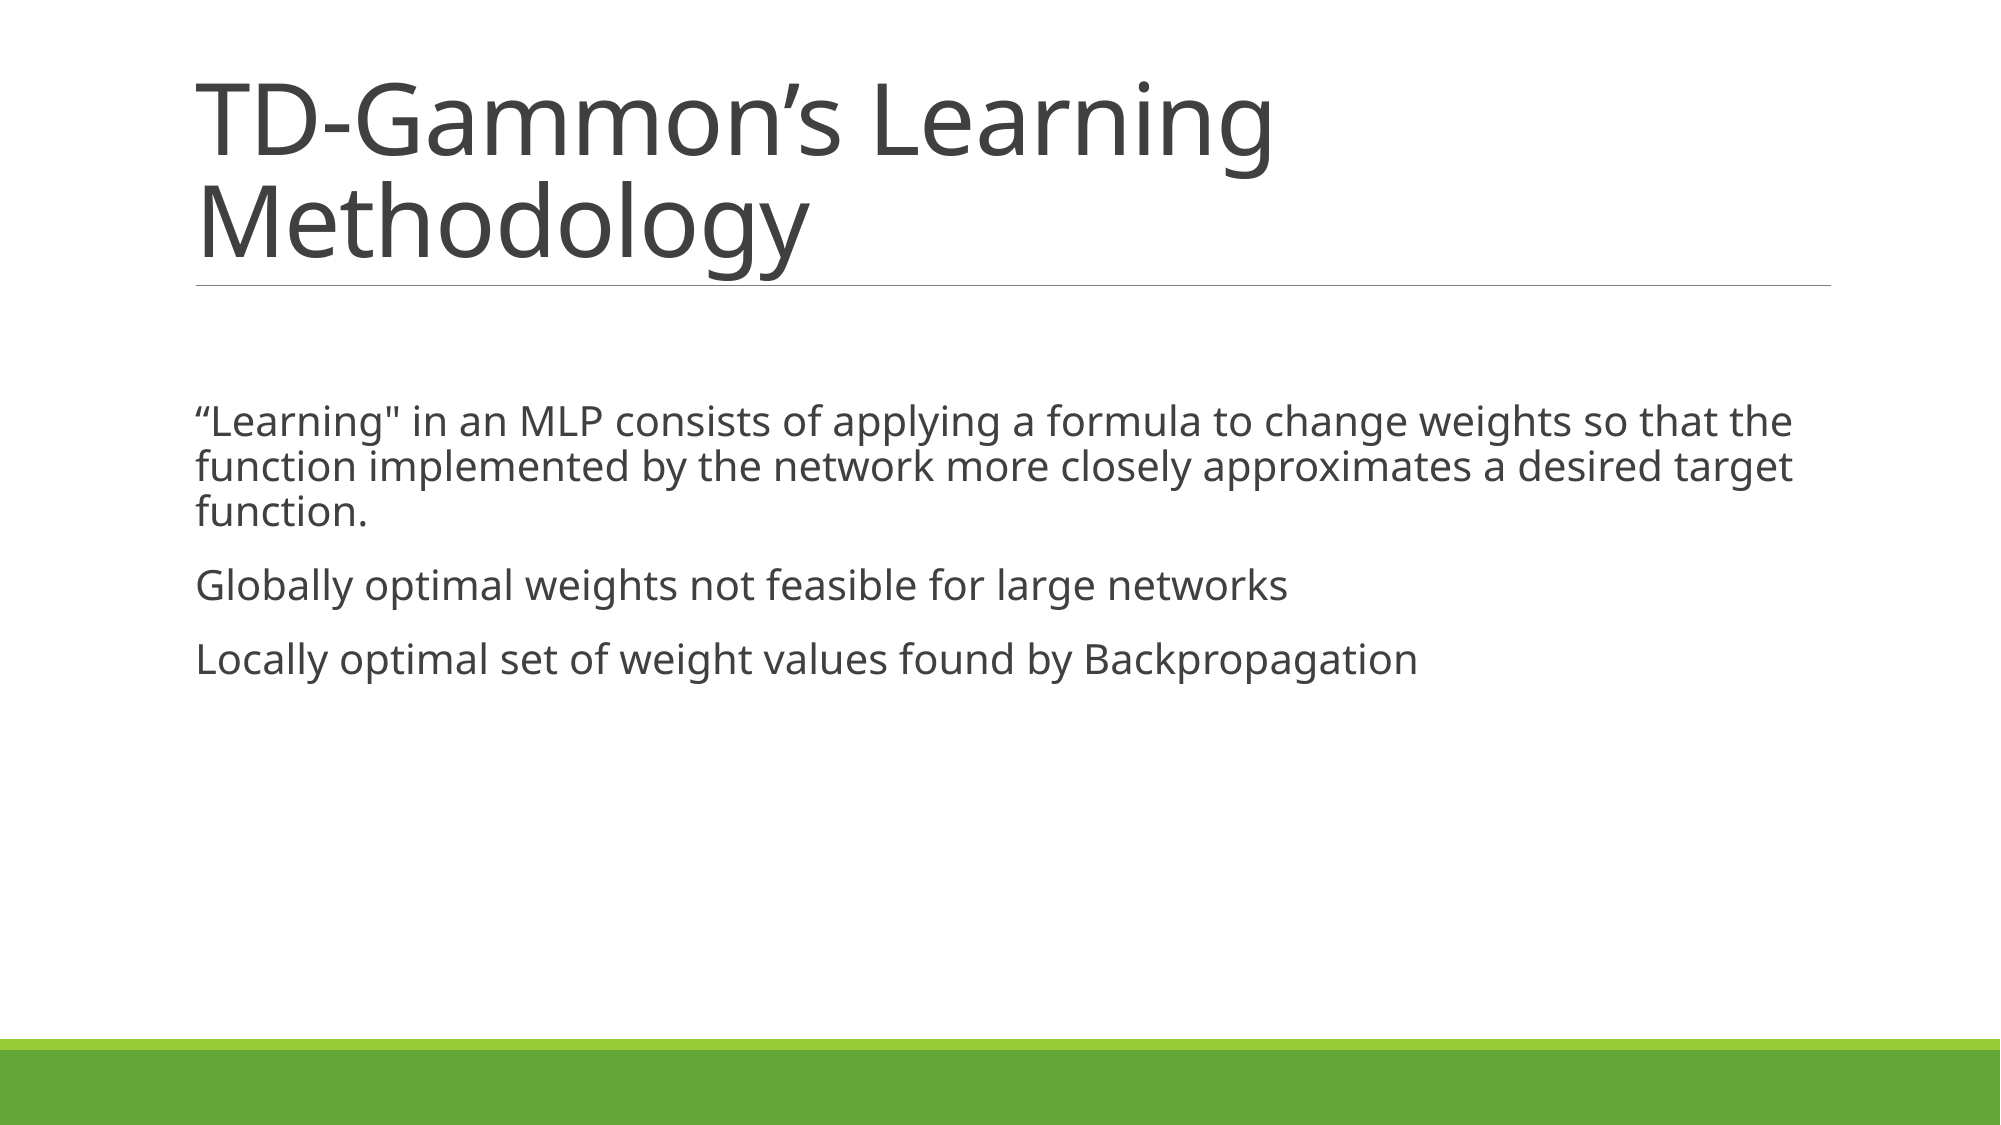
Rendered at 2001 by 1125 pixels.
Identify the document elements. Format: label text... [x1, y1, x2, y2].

title TD-Gammon’s Learning Methodology [180, 47, 1830, 285]
list “Learning" in an MLP consists of applying a formula to change weights so that the function implemented by the network more closely approximates a desired target function. Globally optimal weights not feasible for large networks Locally optimal set of weight values found by Backpropagation [180, 392, 1830, 963]
